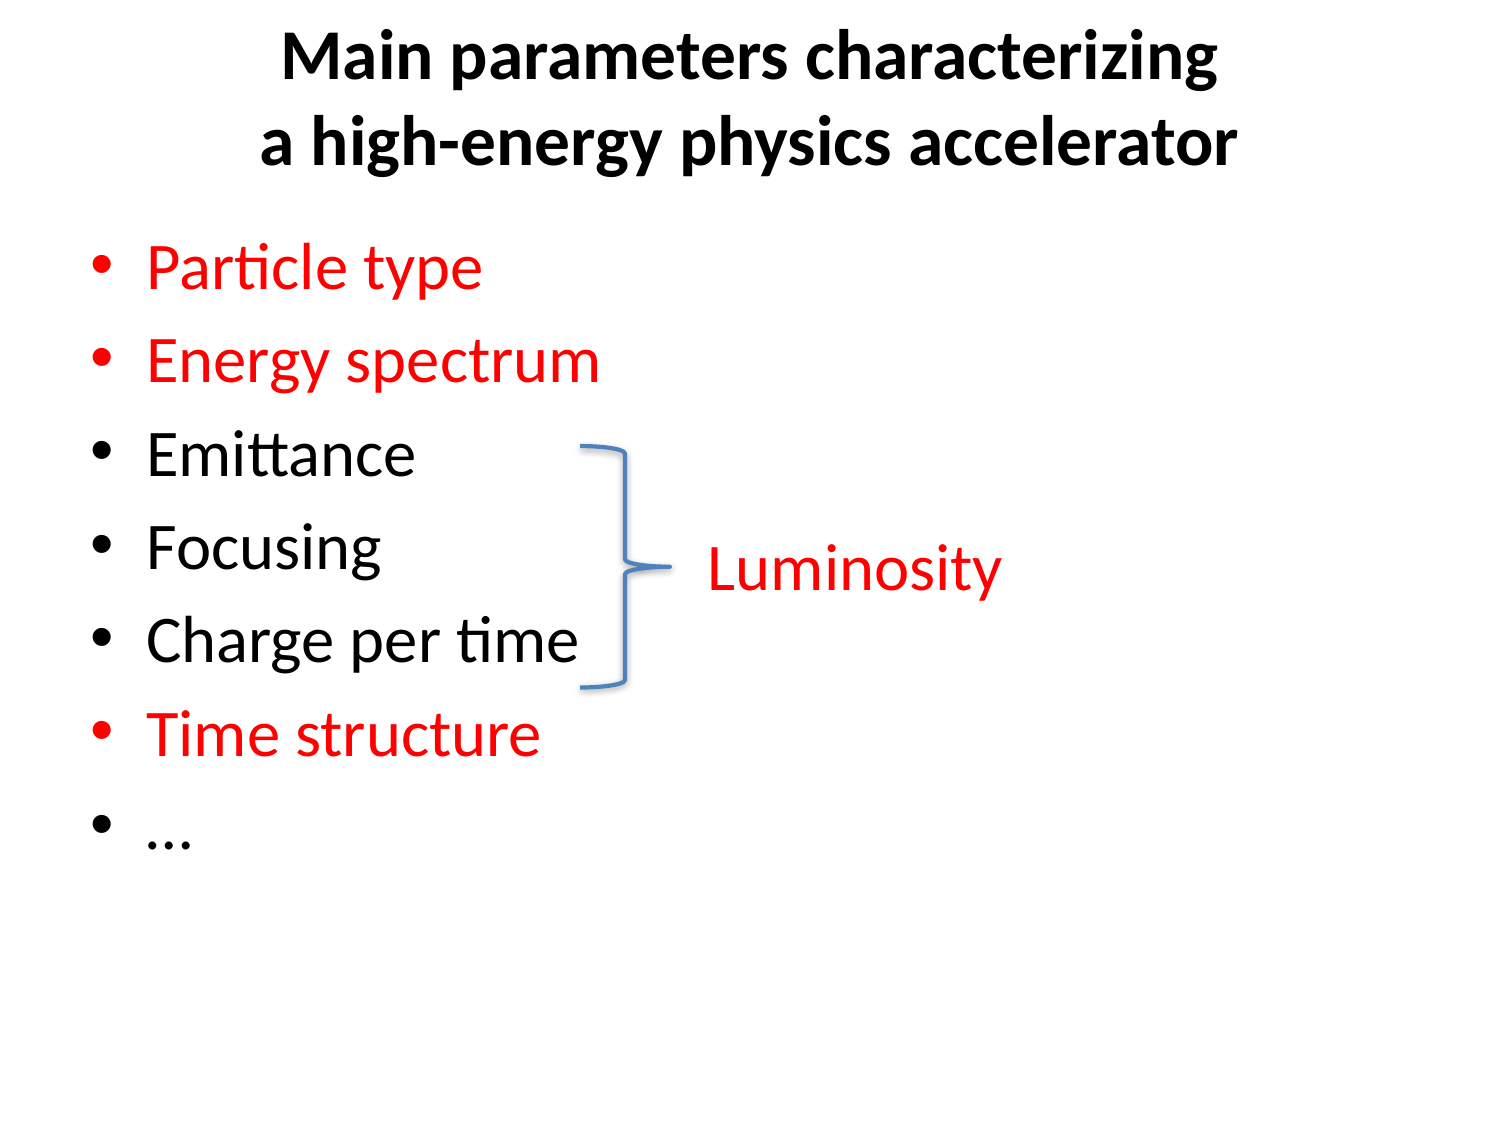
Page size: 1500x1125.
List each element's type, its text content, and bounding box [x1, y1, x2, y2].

title Main parameters characterizing a high-energy physics accelerator [75, 0, 1425, 188]
list Particle type Energy spectrum Emittance Focusing Charge per time Time structure … [75, 215, 1425, 1005]
text_box [580, 443, 672, 690]
text_box Luminosity [693, 516, 1019, 611]
